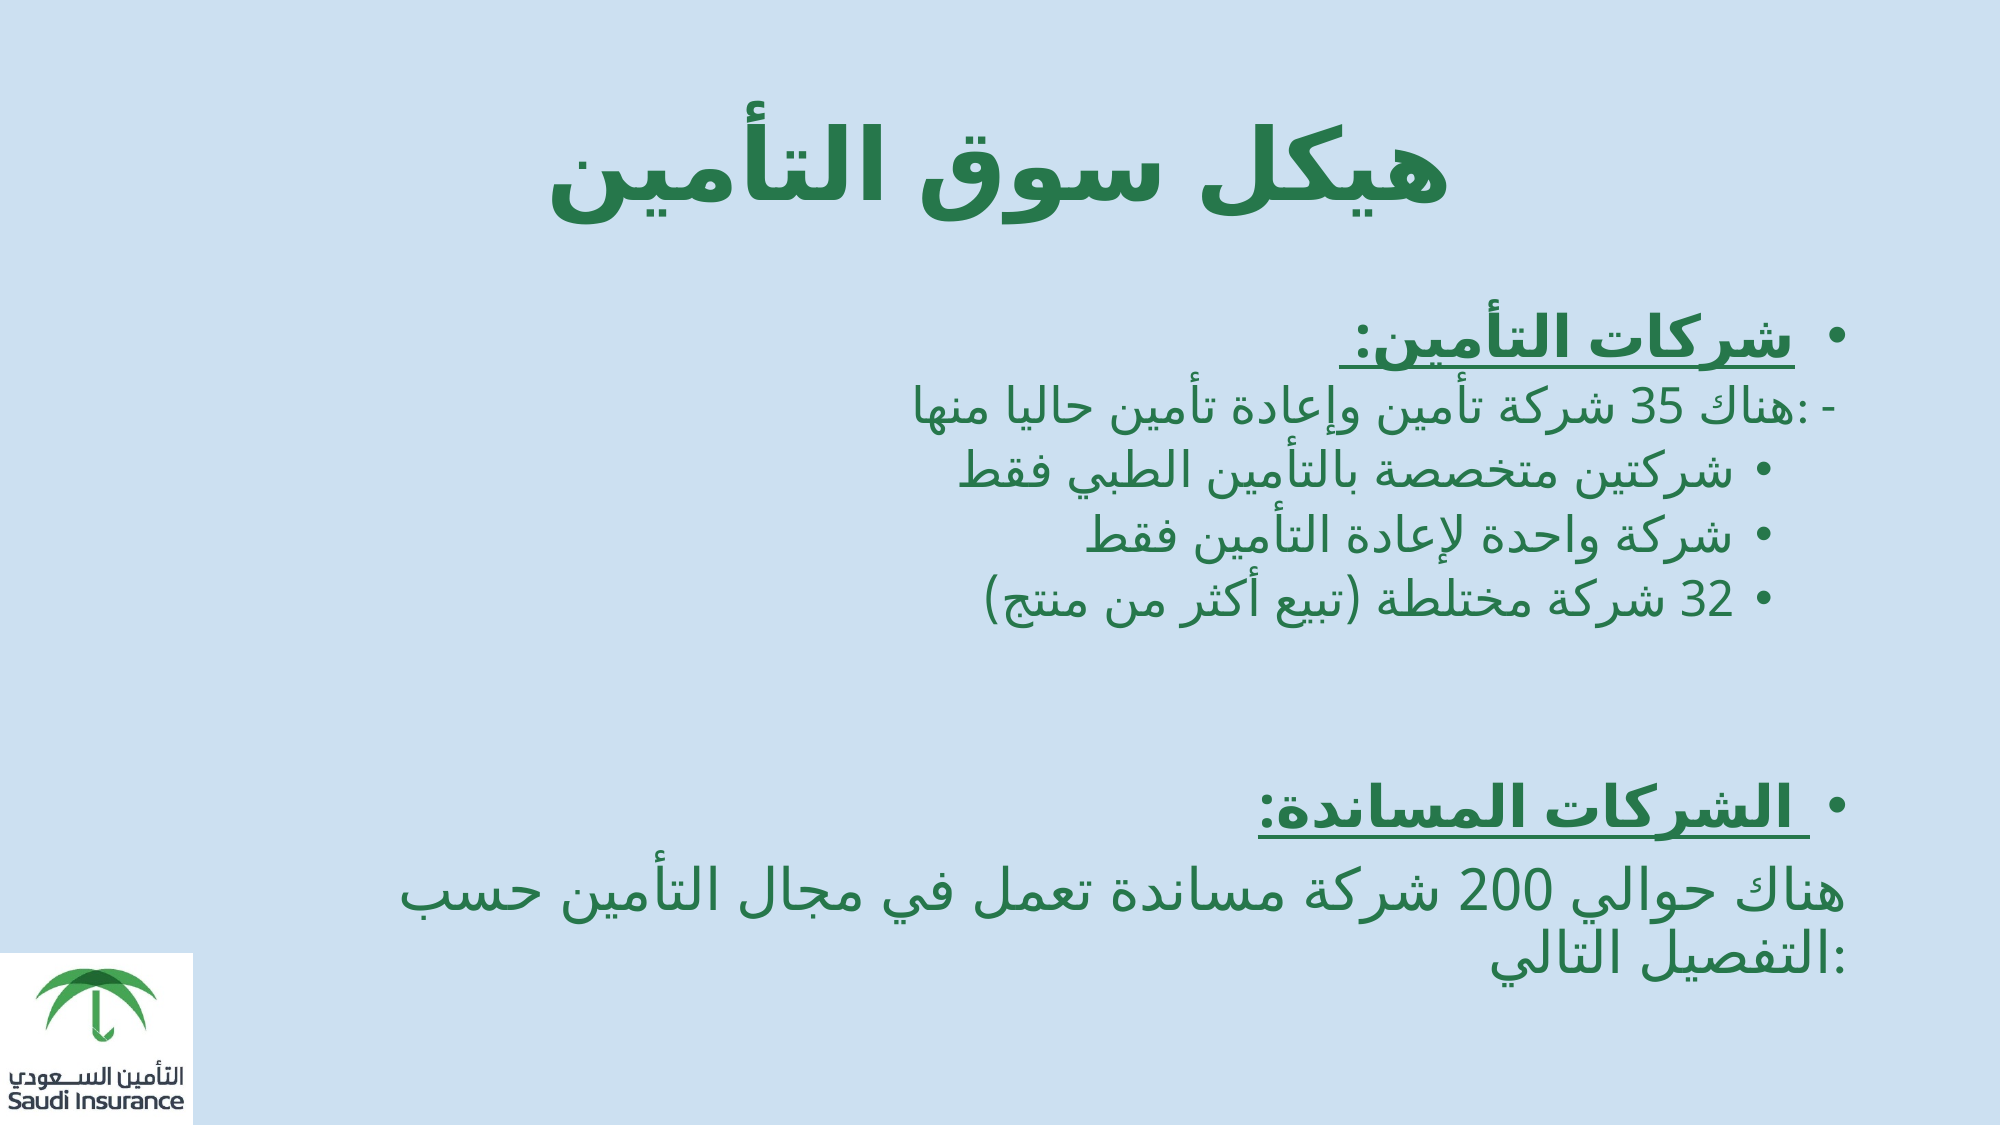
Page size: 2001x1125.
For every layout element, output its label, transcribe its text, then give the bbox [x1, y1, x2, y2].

title هيكل سوق التأمين [137, 59, 1863, 278]
picture [0, 953, 193, 1125]
list شركات التأمين: هناك 35 شركة تأمين وإعادة تأمين حاليا منها: - شركتين متخصصة بالتأمين الطبي فقط شركة واحدة لإعادة التأمين فقط 32 شركة مختلطة (تبيع أكثر من منتج) الشركات المساندة: هناك حوالي 200 شركة مساندة تعمل في مجال التأمين حسب التفصيل التالي: [137, 299, 1863, 1014]
